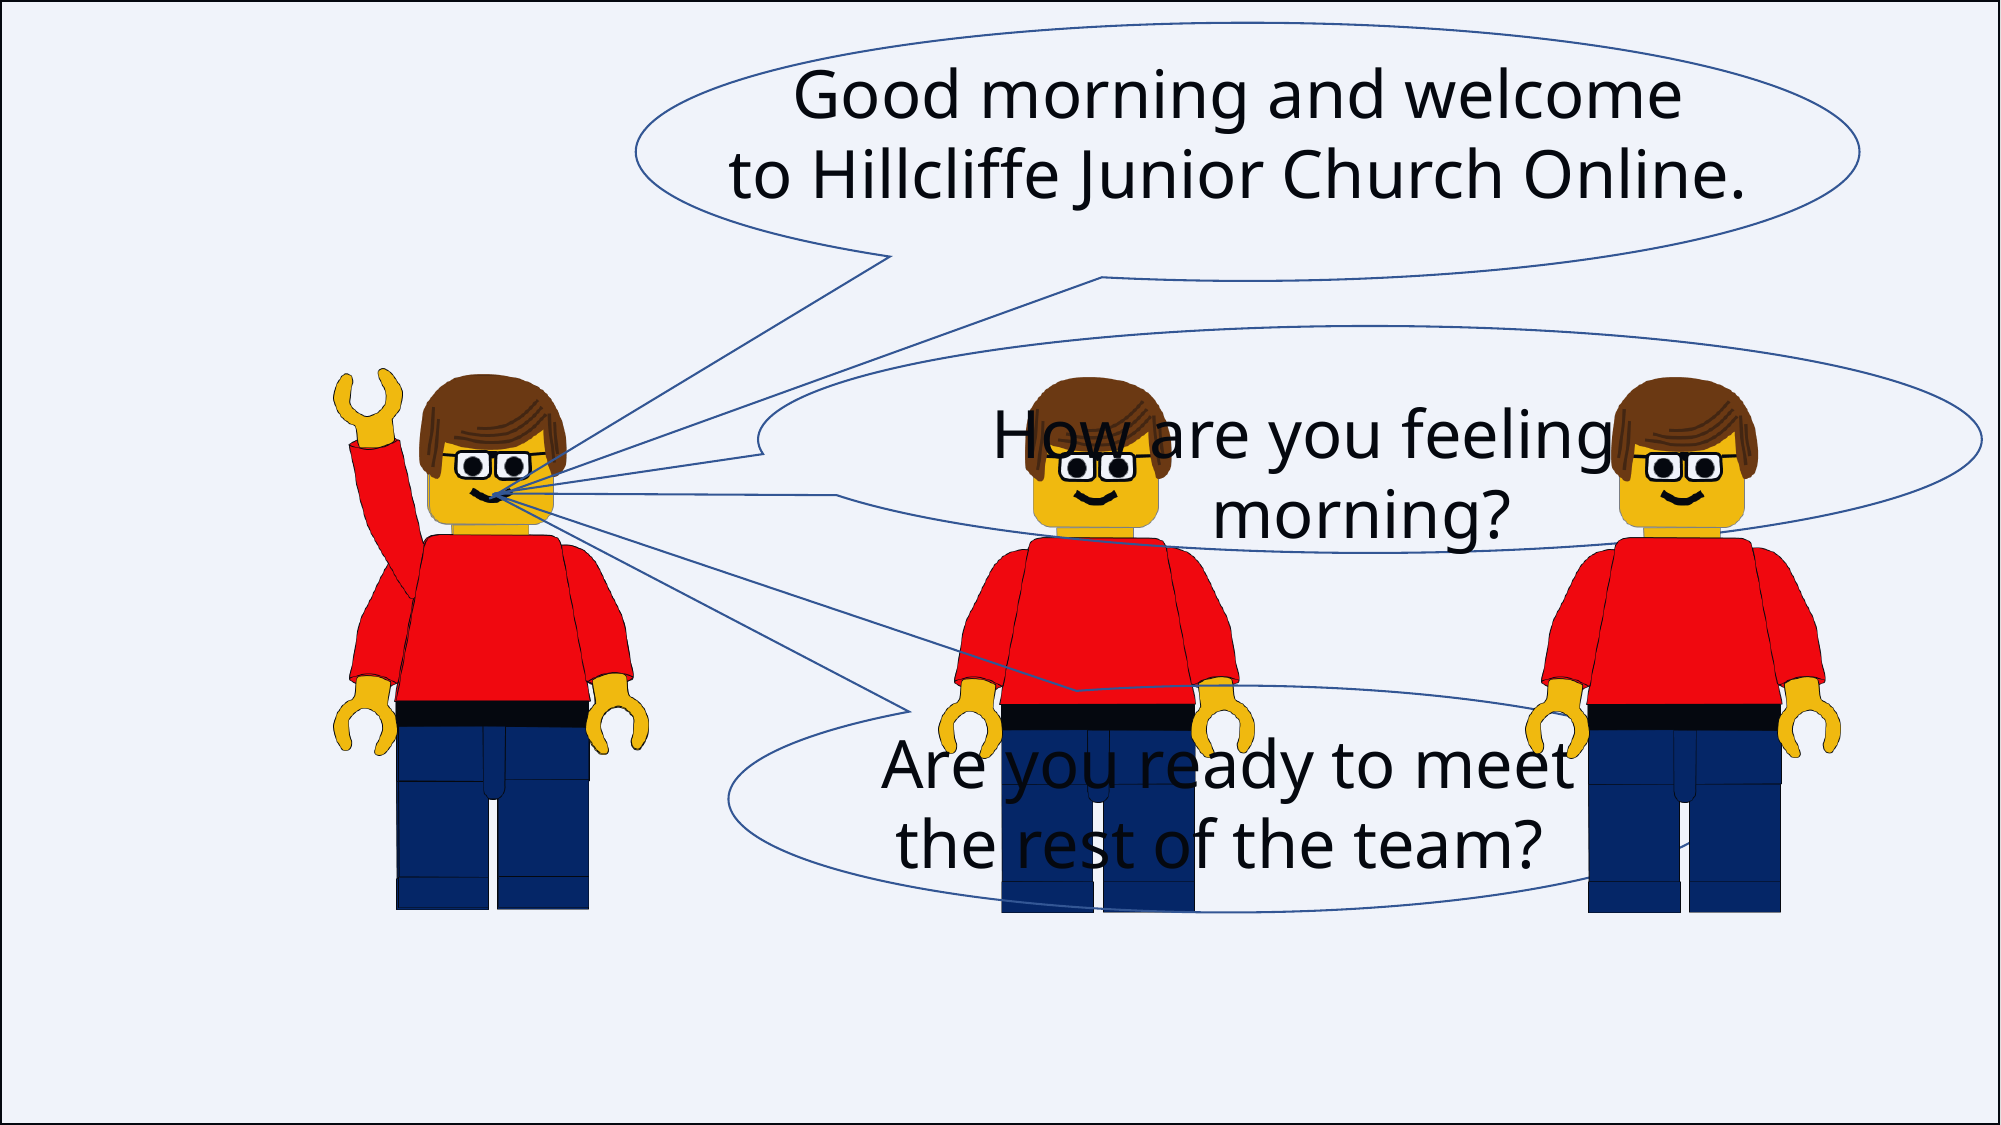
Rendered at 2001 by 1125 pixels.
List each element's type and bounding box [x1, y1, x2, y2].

text_box [757, 326, 1982, 553]
text_box [728, 685, 1525, 913]
picture [938, 553, 1255, 685]
text_box [0, 0, 2000, 1125]
picture [333, 368, 649, 910]
picture [1525, 377, 1841, 913]
text_box [635, 22, 1860, 281]
